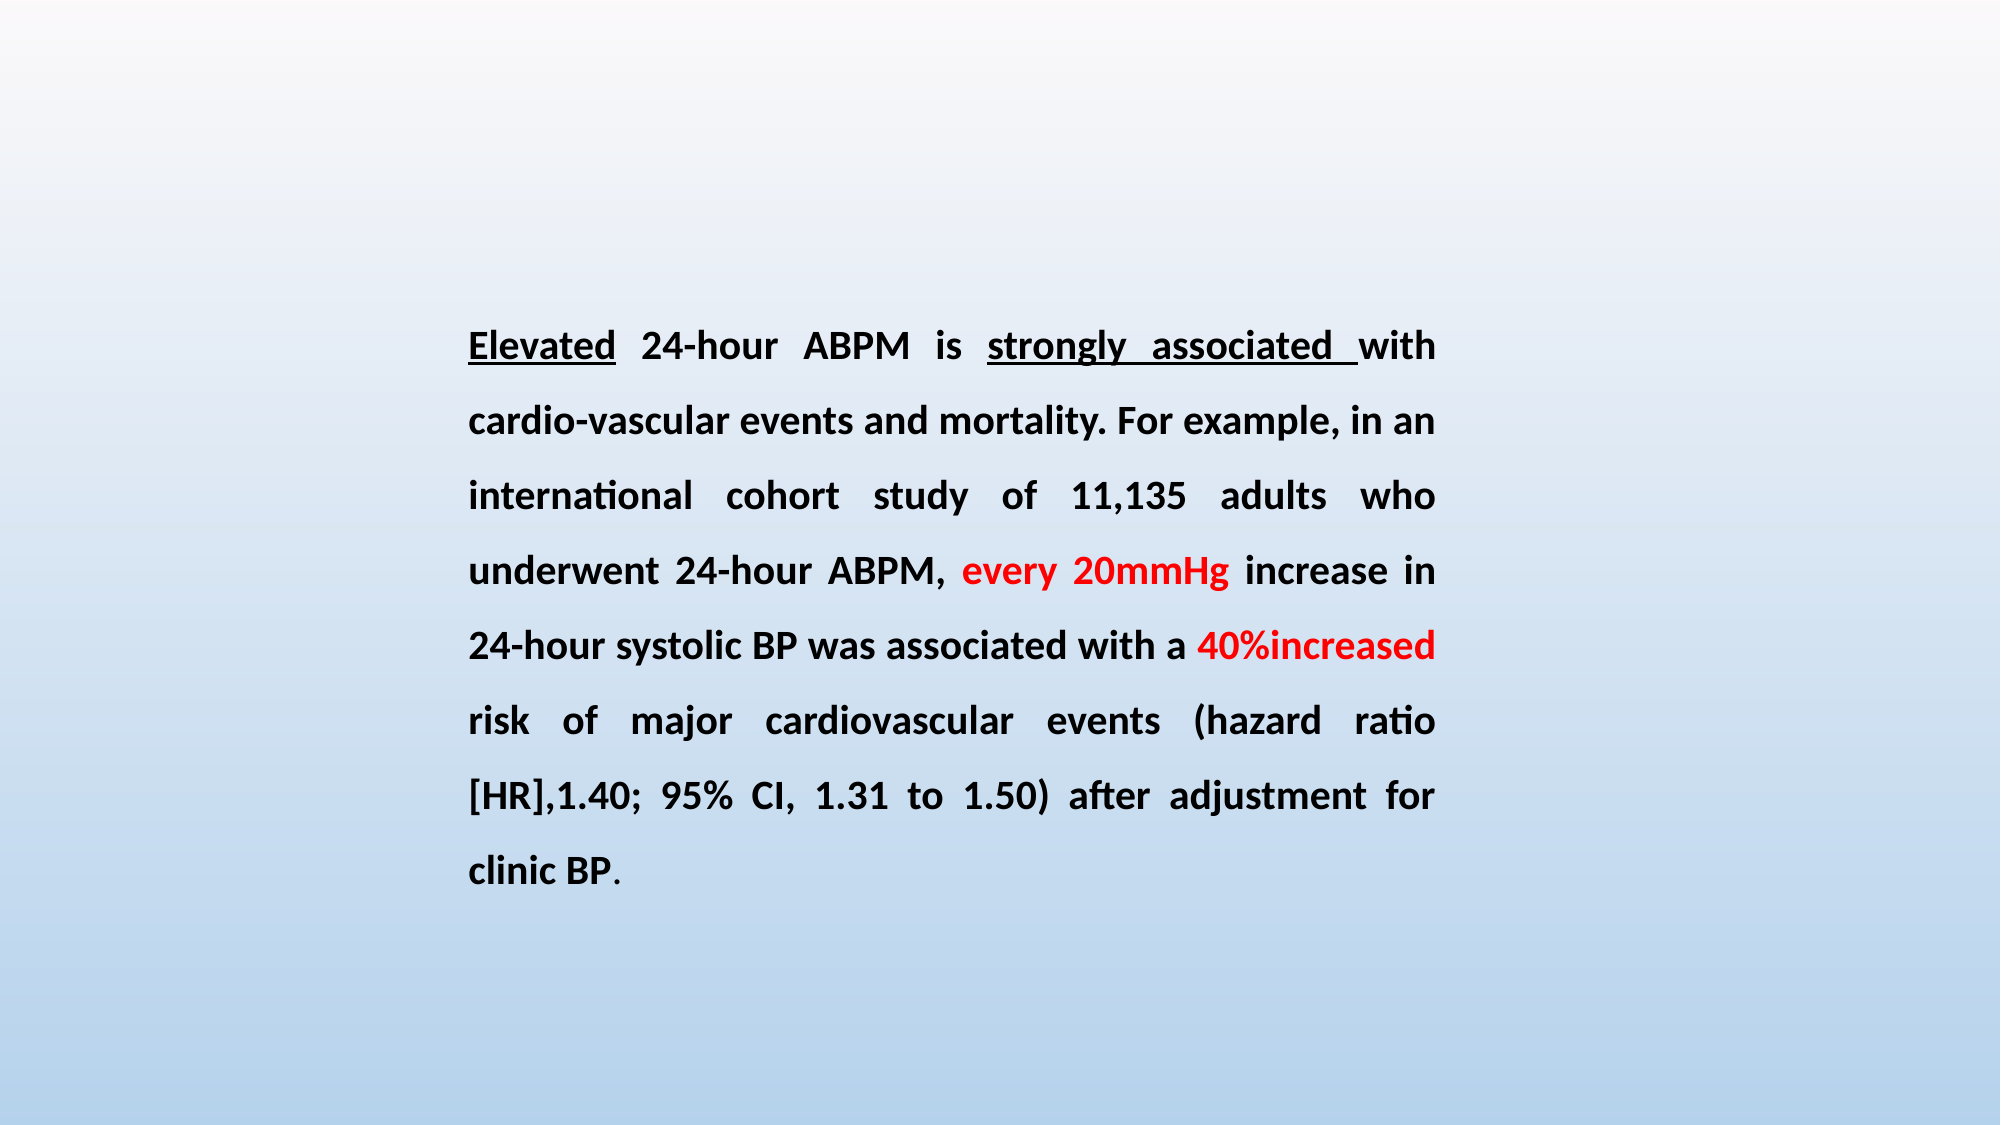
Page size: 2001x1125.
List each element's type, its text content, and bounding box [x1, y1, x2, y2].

text_box Elevated 24-hour ABPM is strongly associated with cardio-vascular events and mortality. For example, in an international cohort study of 11,135 adults who underwent 24-hour ABPM, every 20mmHg increase in 24-hour systolic BP was associated with a 40%increased risk of major cardiovascular events (hazard ratio [HR],1.40; 95% CI, 1.31 to 1.50) after adjustment for clinic BP. [453, 285, 1452, 901]
